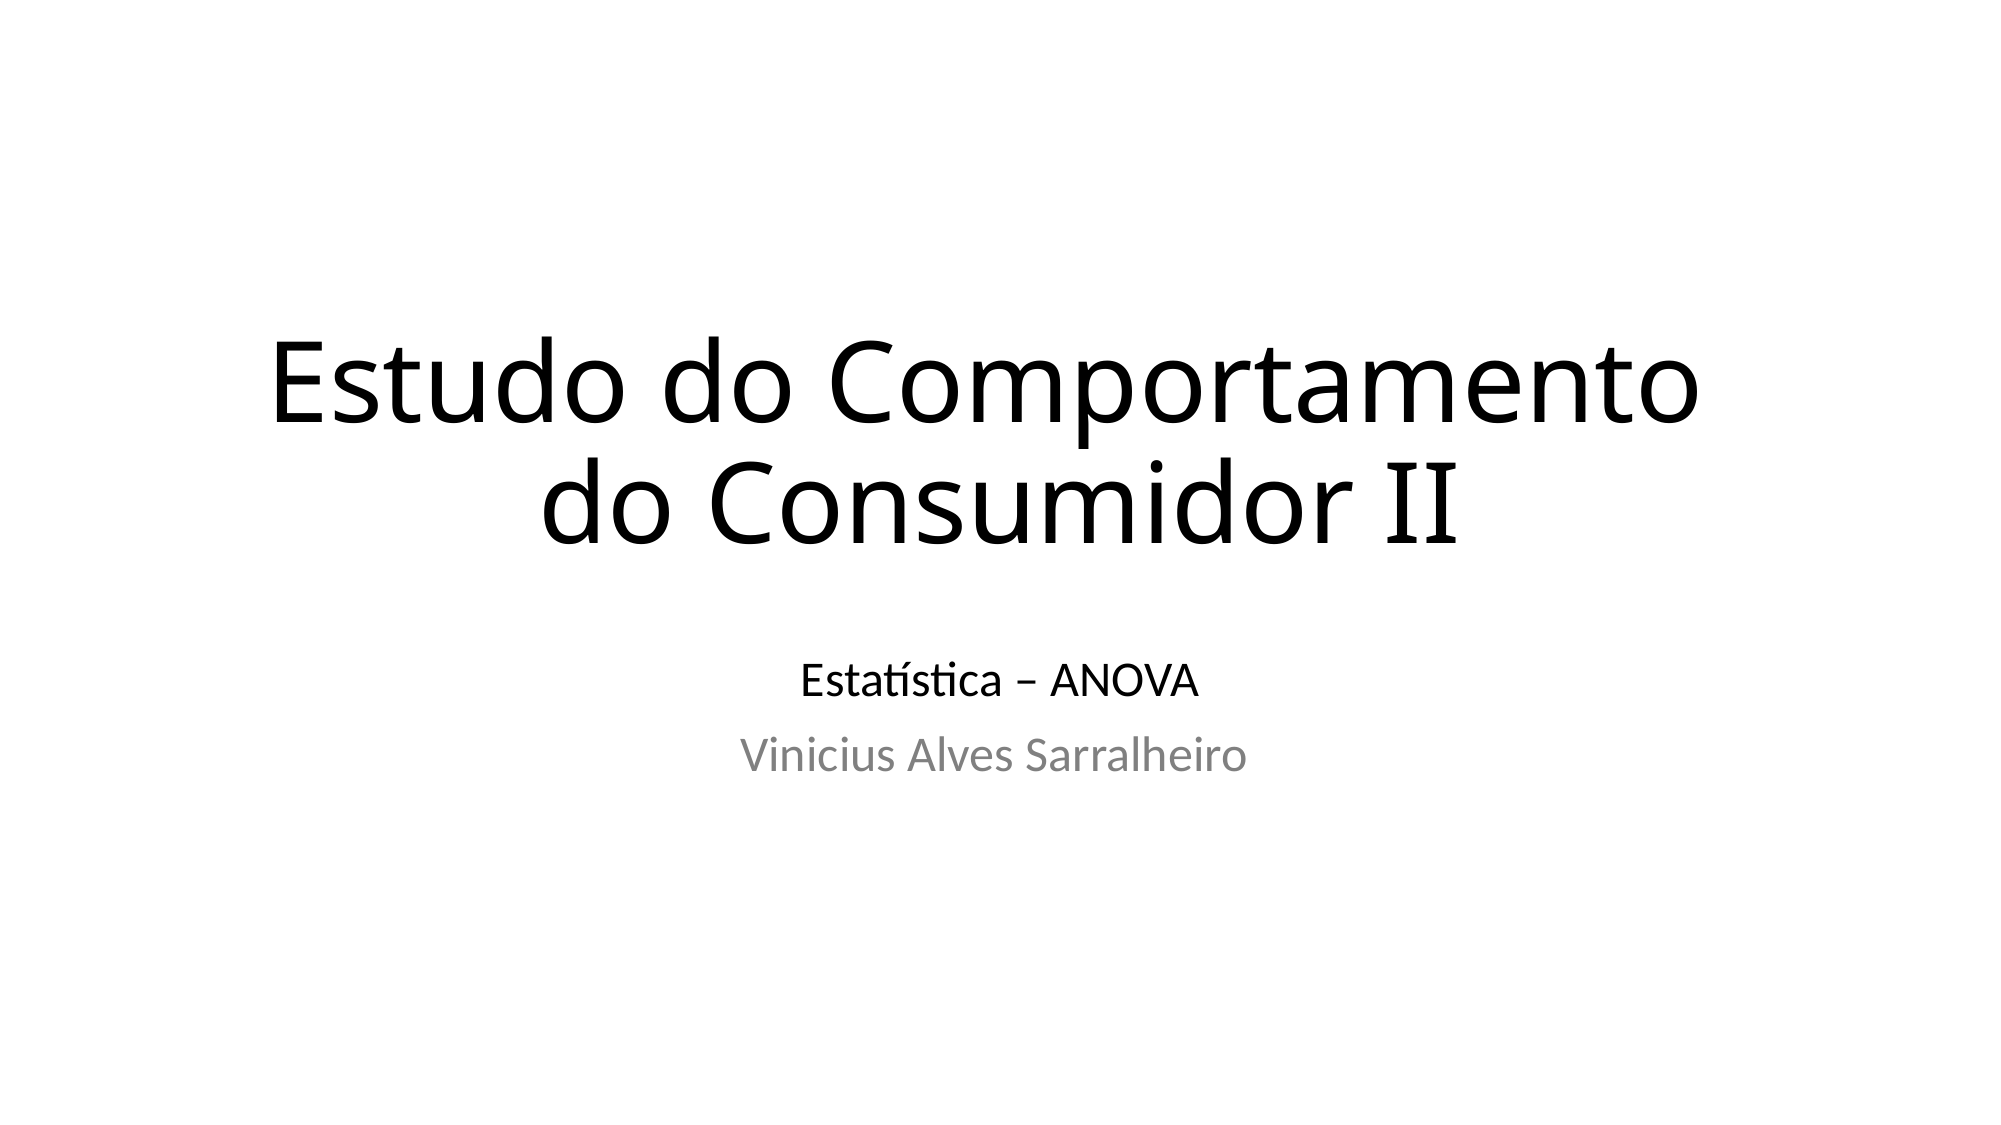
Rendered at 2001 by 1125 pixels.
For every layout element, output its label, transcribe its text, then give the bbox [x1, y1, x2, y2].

subtitle Estatística – ANOVA Vinicius Alves Sarralheiro [249, 645, 1750, 863]
title Estudo do Comportamento do Consumidor II [249, 184, 1750, 576]
